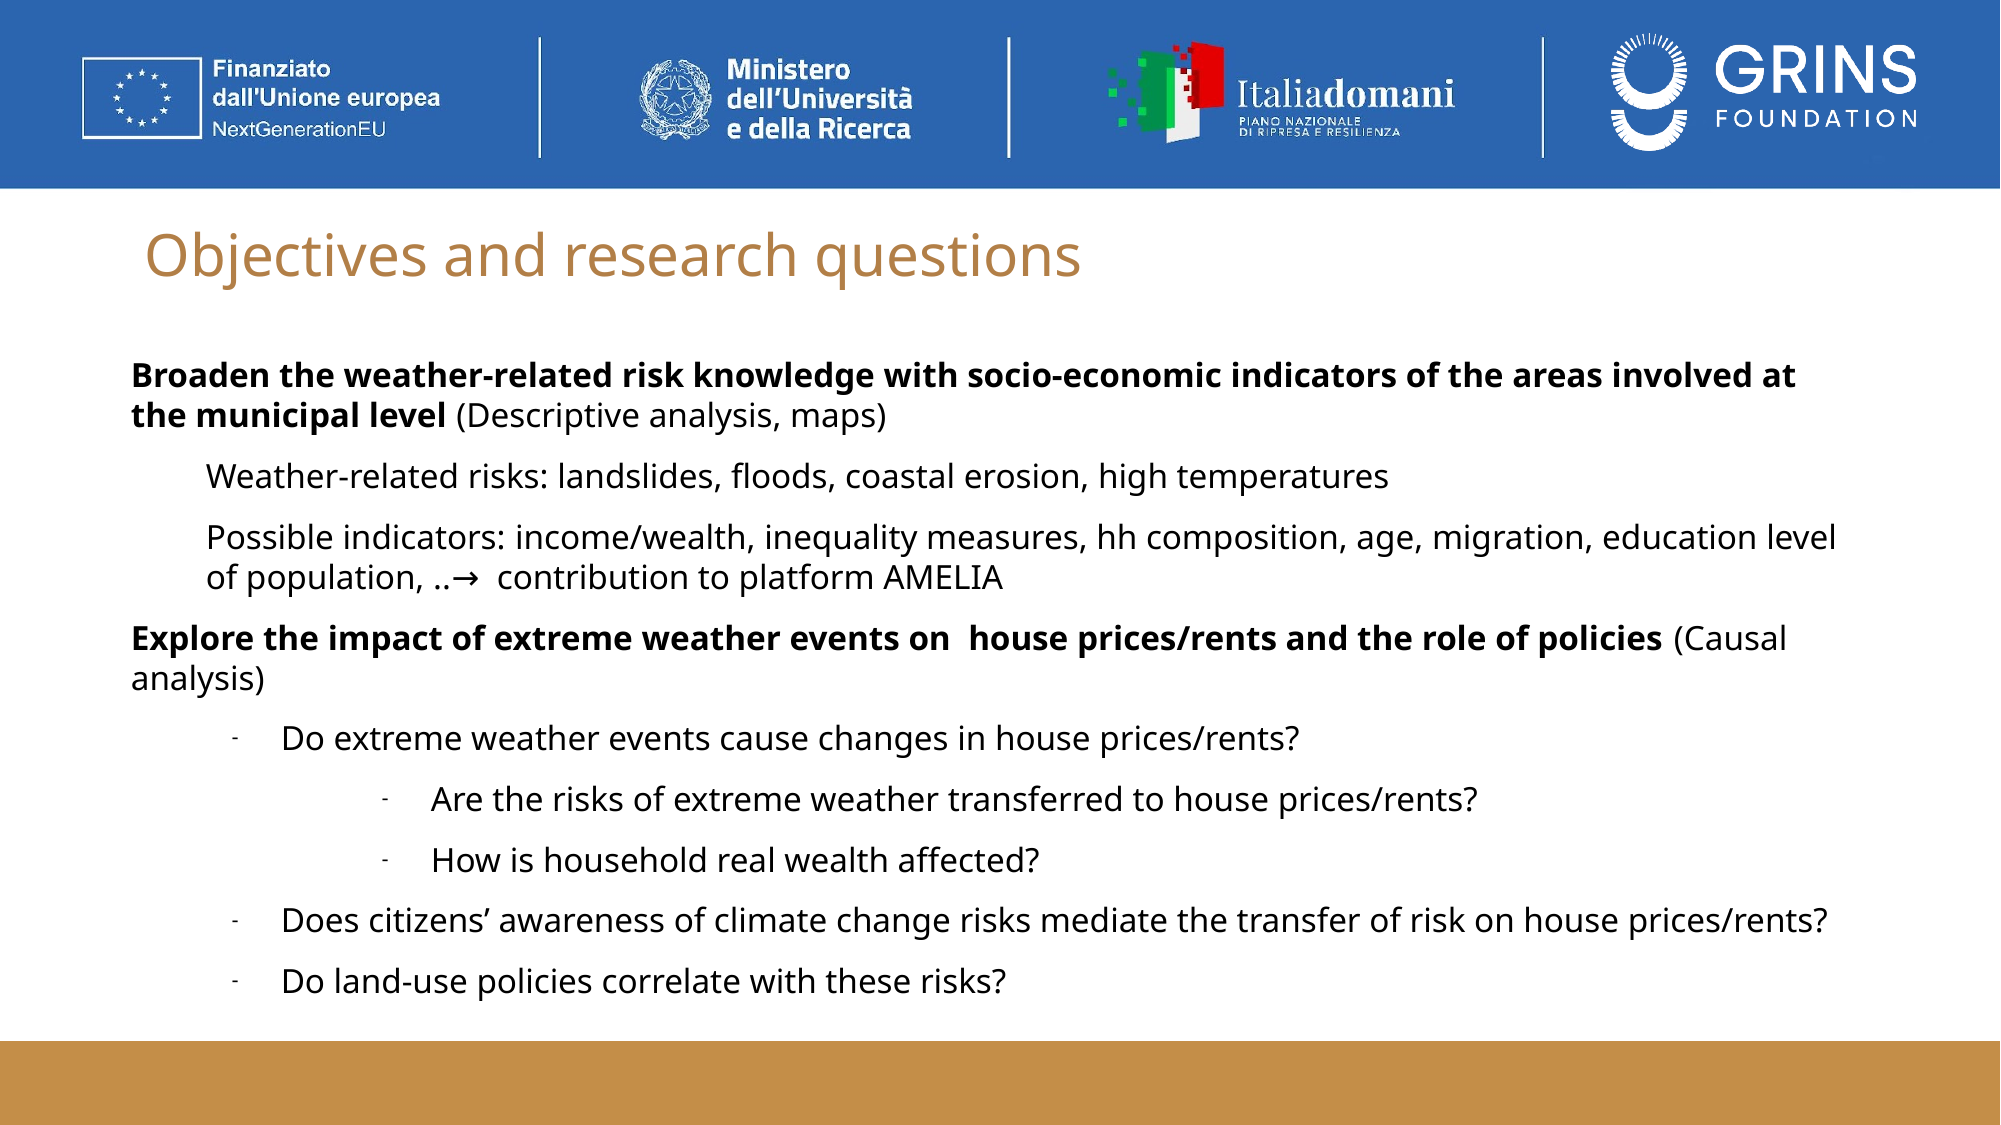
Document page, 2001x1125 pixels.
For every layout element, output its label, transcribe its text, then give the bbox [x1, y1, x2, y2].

title Objectives and research questions [137, 219, 1863, 348]
picture [0, 0, 2000, 196]
list Broaden the weather-related risk knowledge with socio-economic indicators of the areas involved at the municipal level (Descriptive analysis, maps) Weather-related risks: landslides, floods, coastal erosion, high temperatures Possible indicators: income/wealth, inequality measures, hh composition, age, migration, education level of population, ..→ contribution to platform AMELIA Explore the impact of extreme weather events on house prices/rents and the role of policies (Causal analysis) Do extreme weather events cause changes in house prices/rents? Are the risks of extreme weather transferred to house prices/rents? How is household real wealth affected? Does citizens’ awareness of climate change risks mediate the transfer of risk on house prices/rents? Do land-use policies correlate with these risks? [123, 347, 1849, 985]
picture [0, 1041, 2000, 1125]
